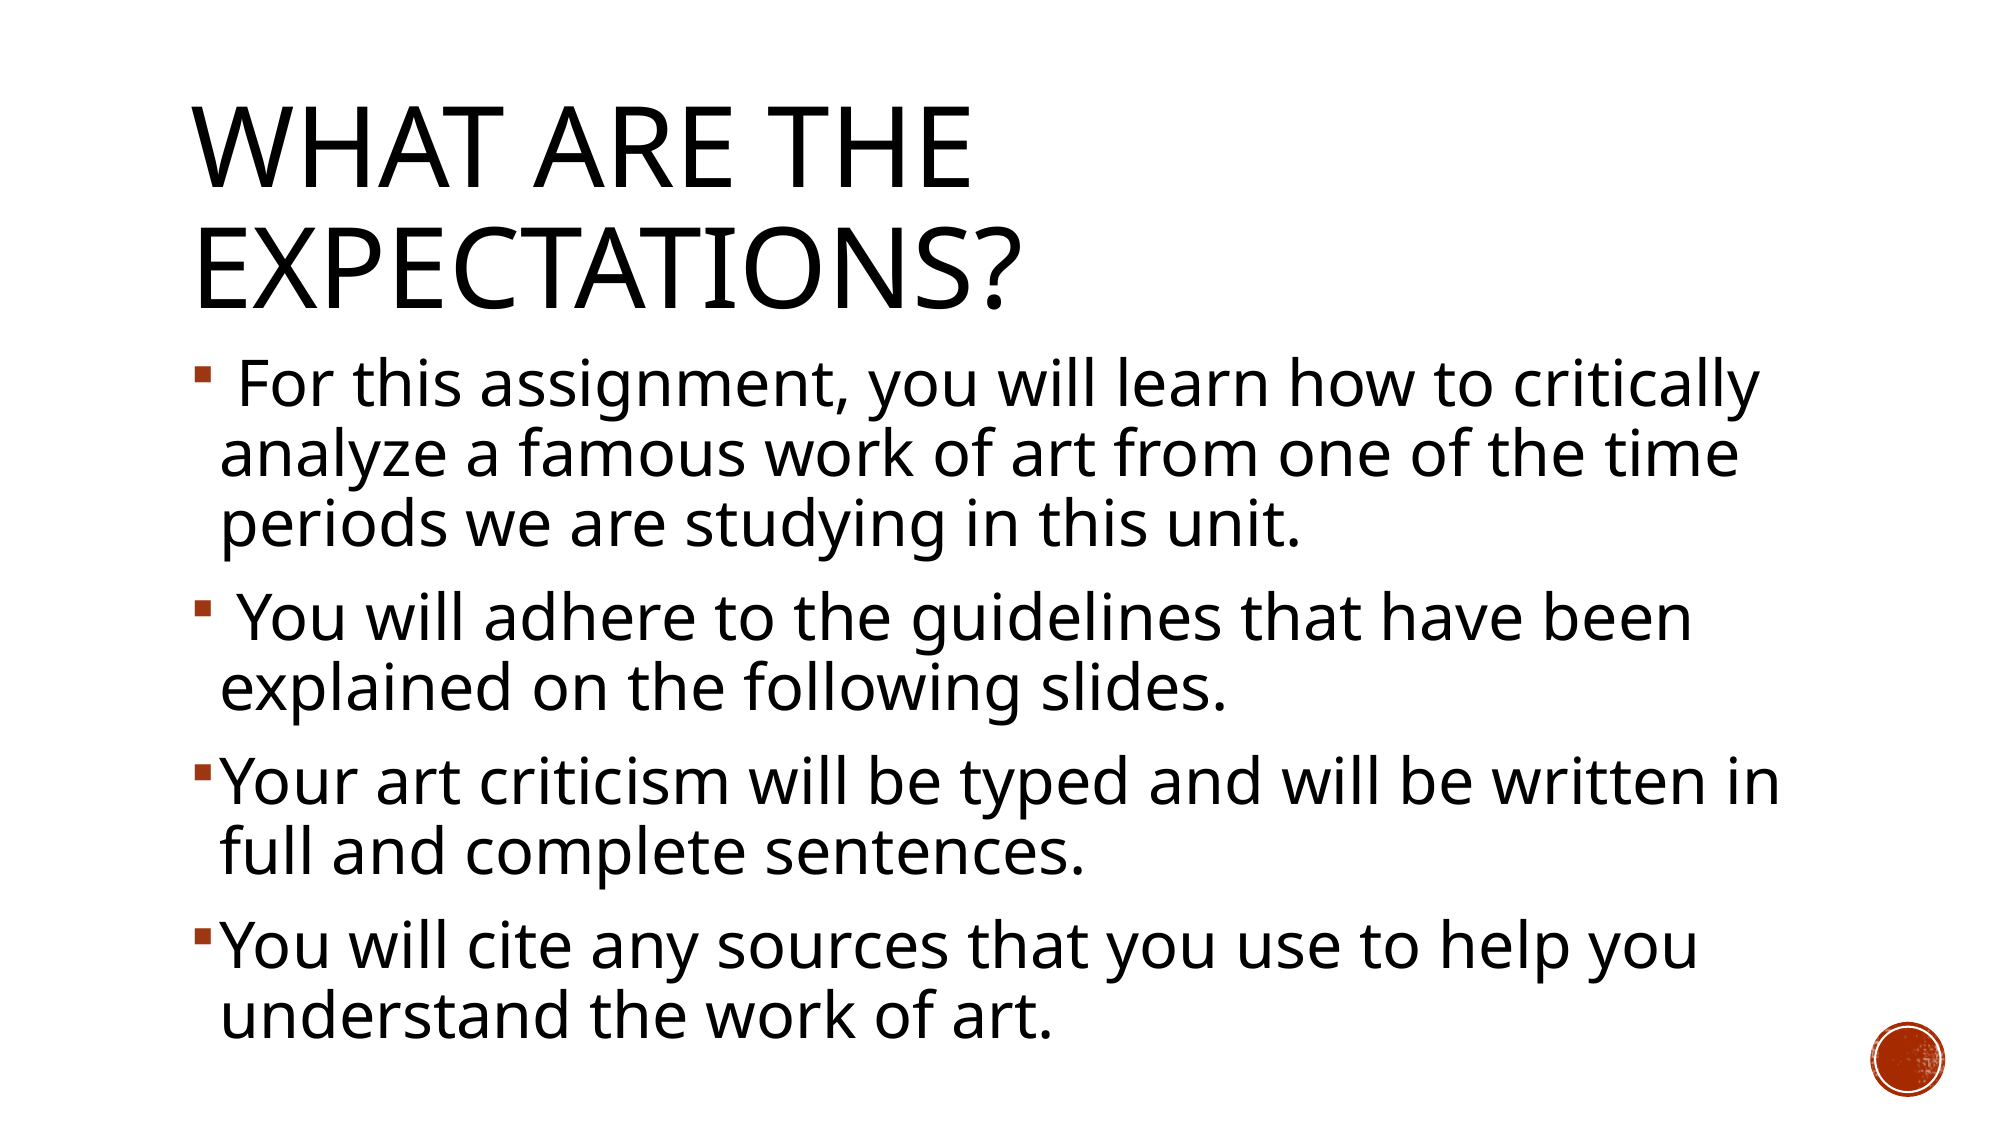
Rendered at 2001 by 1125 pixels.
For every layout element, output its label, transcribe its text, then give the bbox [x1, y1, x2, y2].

title What are the expectations? [175, 79, 1826, 343]
list For this assignment, you will learn how to critically analyze a famous work of art from one of the time periods we are studying in this unit. You will adhere to the guidelines that have been explained on the following slides. Your art criticism will be typed and will be written in full and complete sentences. You will cite any sources that you use to help you understand the work of art. [175, 343, 1826, 1062]
